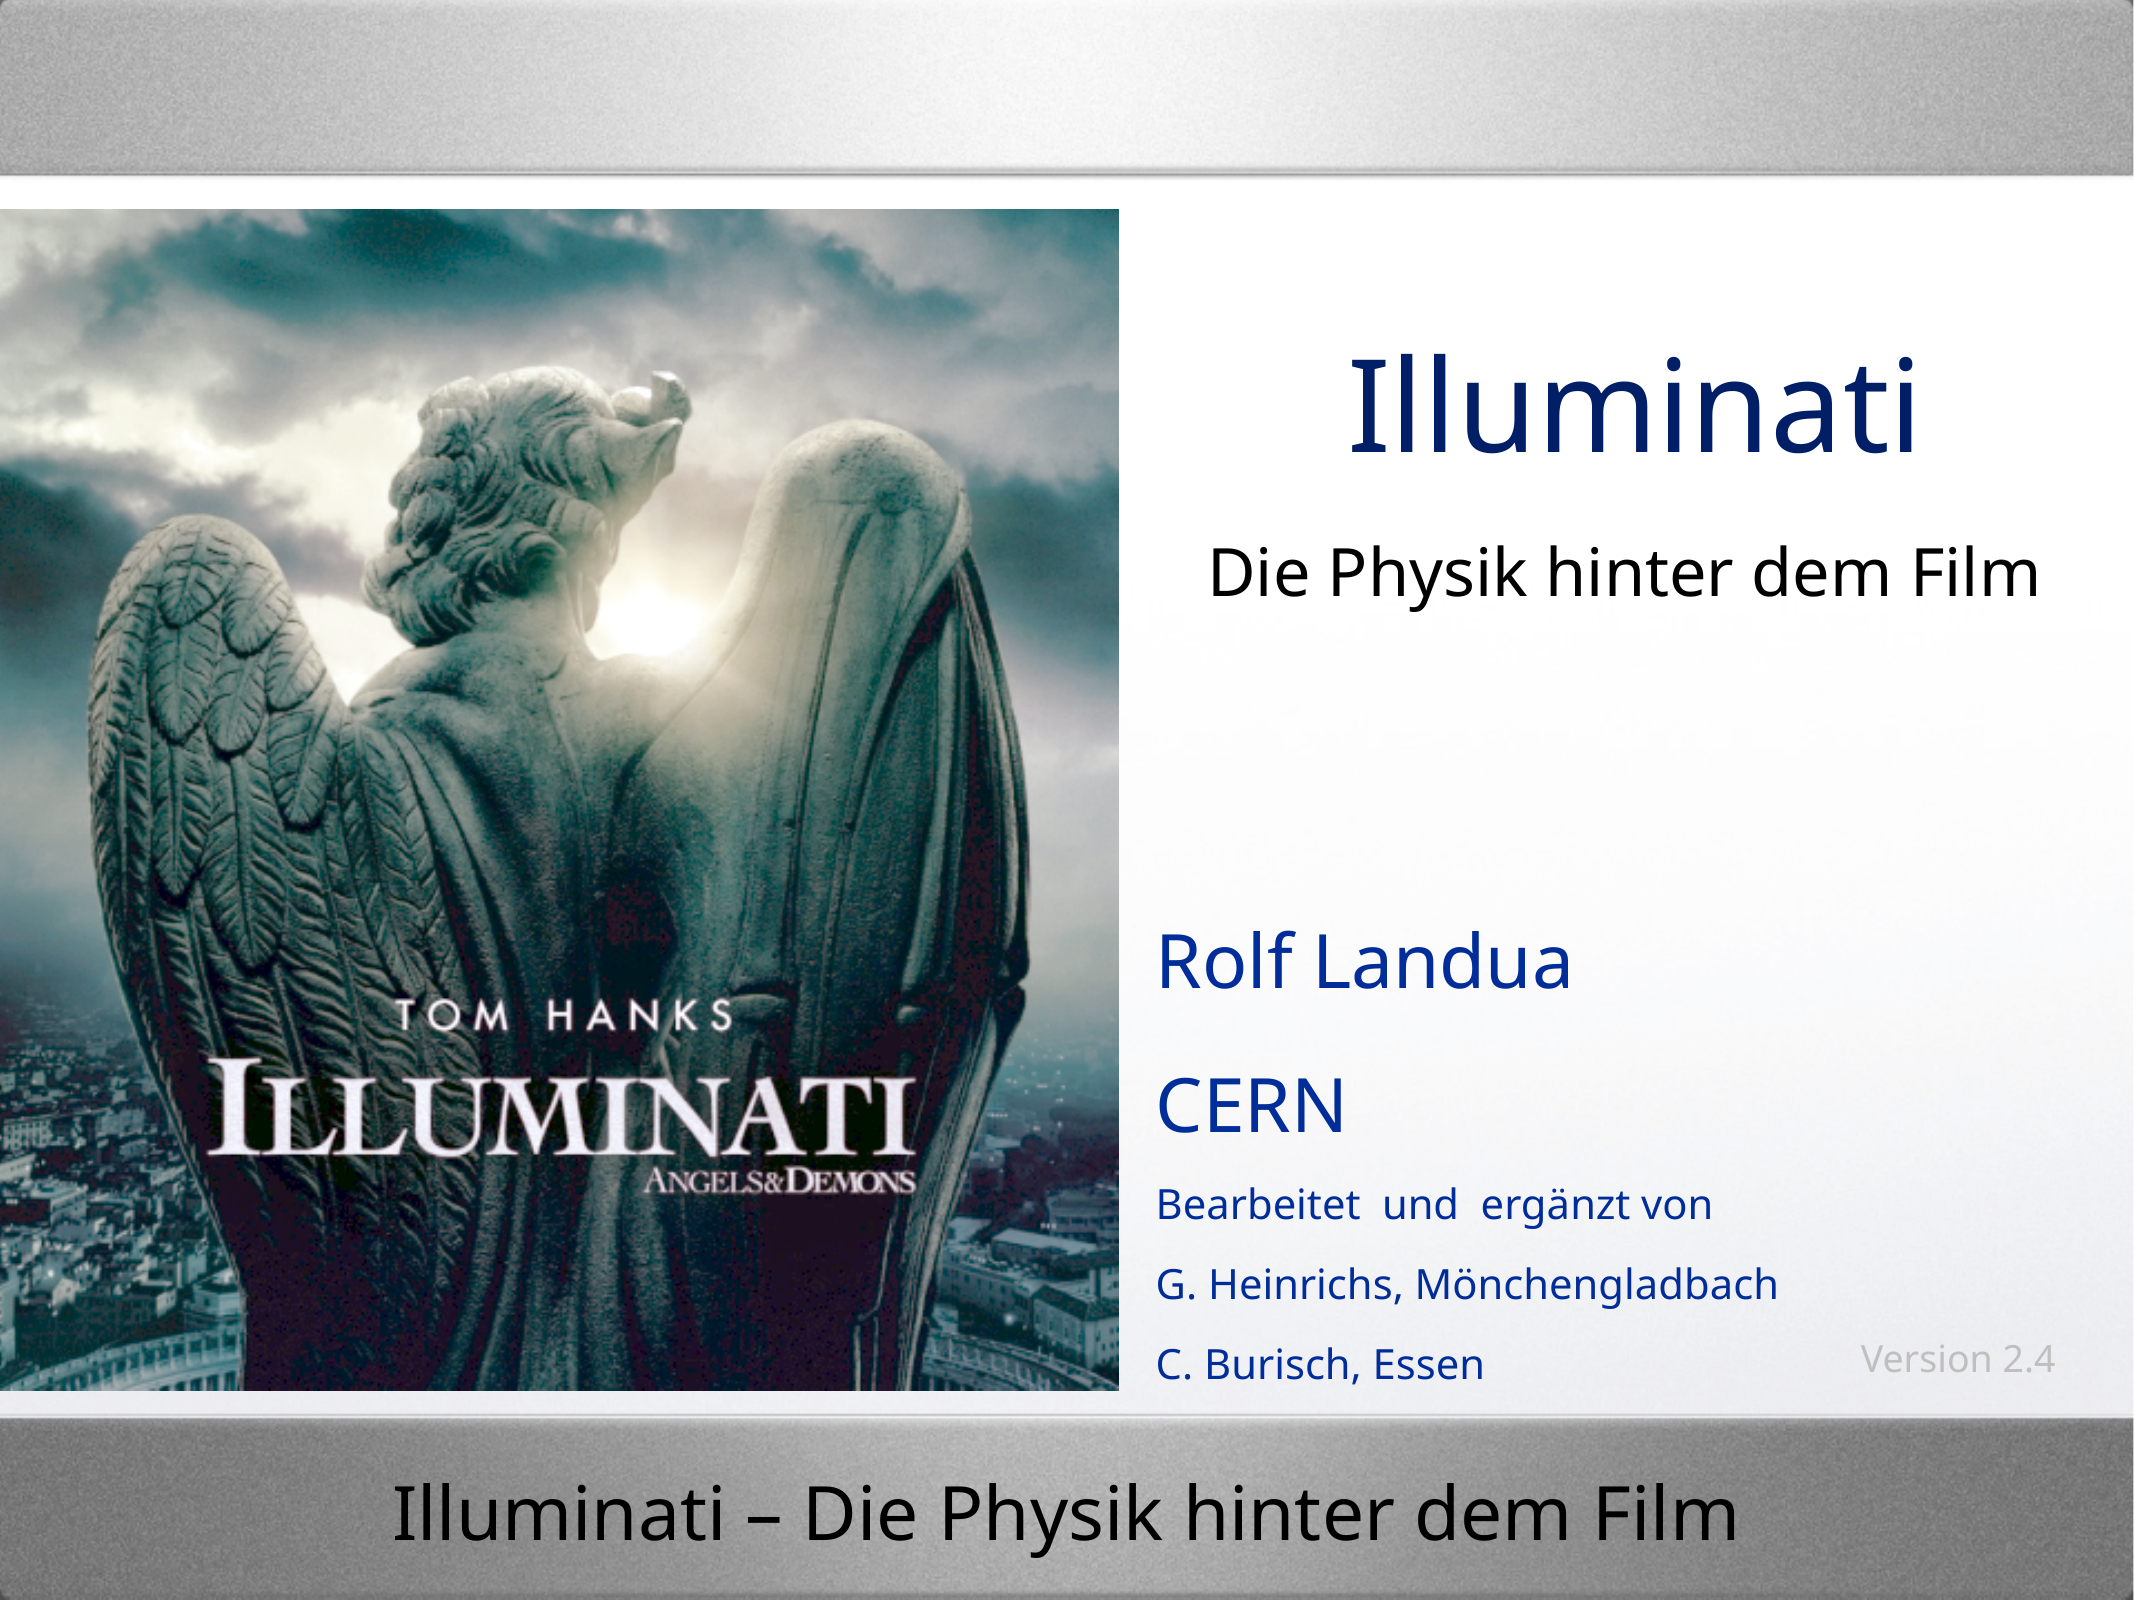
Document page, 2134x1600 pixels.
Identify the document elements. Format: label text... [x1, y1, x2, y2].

picture [0, 0, 2134, 1600]
text_box Illuminati [1137, 323, 2134, 479]
text_box Rolf Landua CERN Bearbeitet und ergänzt von G. Heinrichs, Mönchengladbach C. Burisch, Essen [1155, 859, 2047, 1388]
text_box Die Physik hinter dem Film [1155, 529, 2095, 633]
text_box Version 2.4 [1846, 1327, 2095, 1387]
